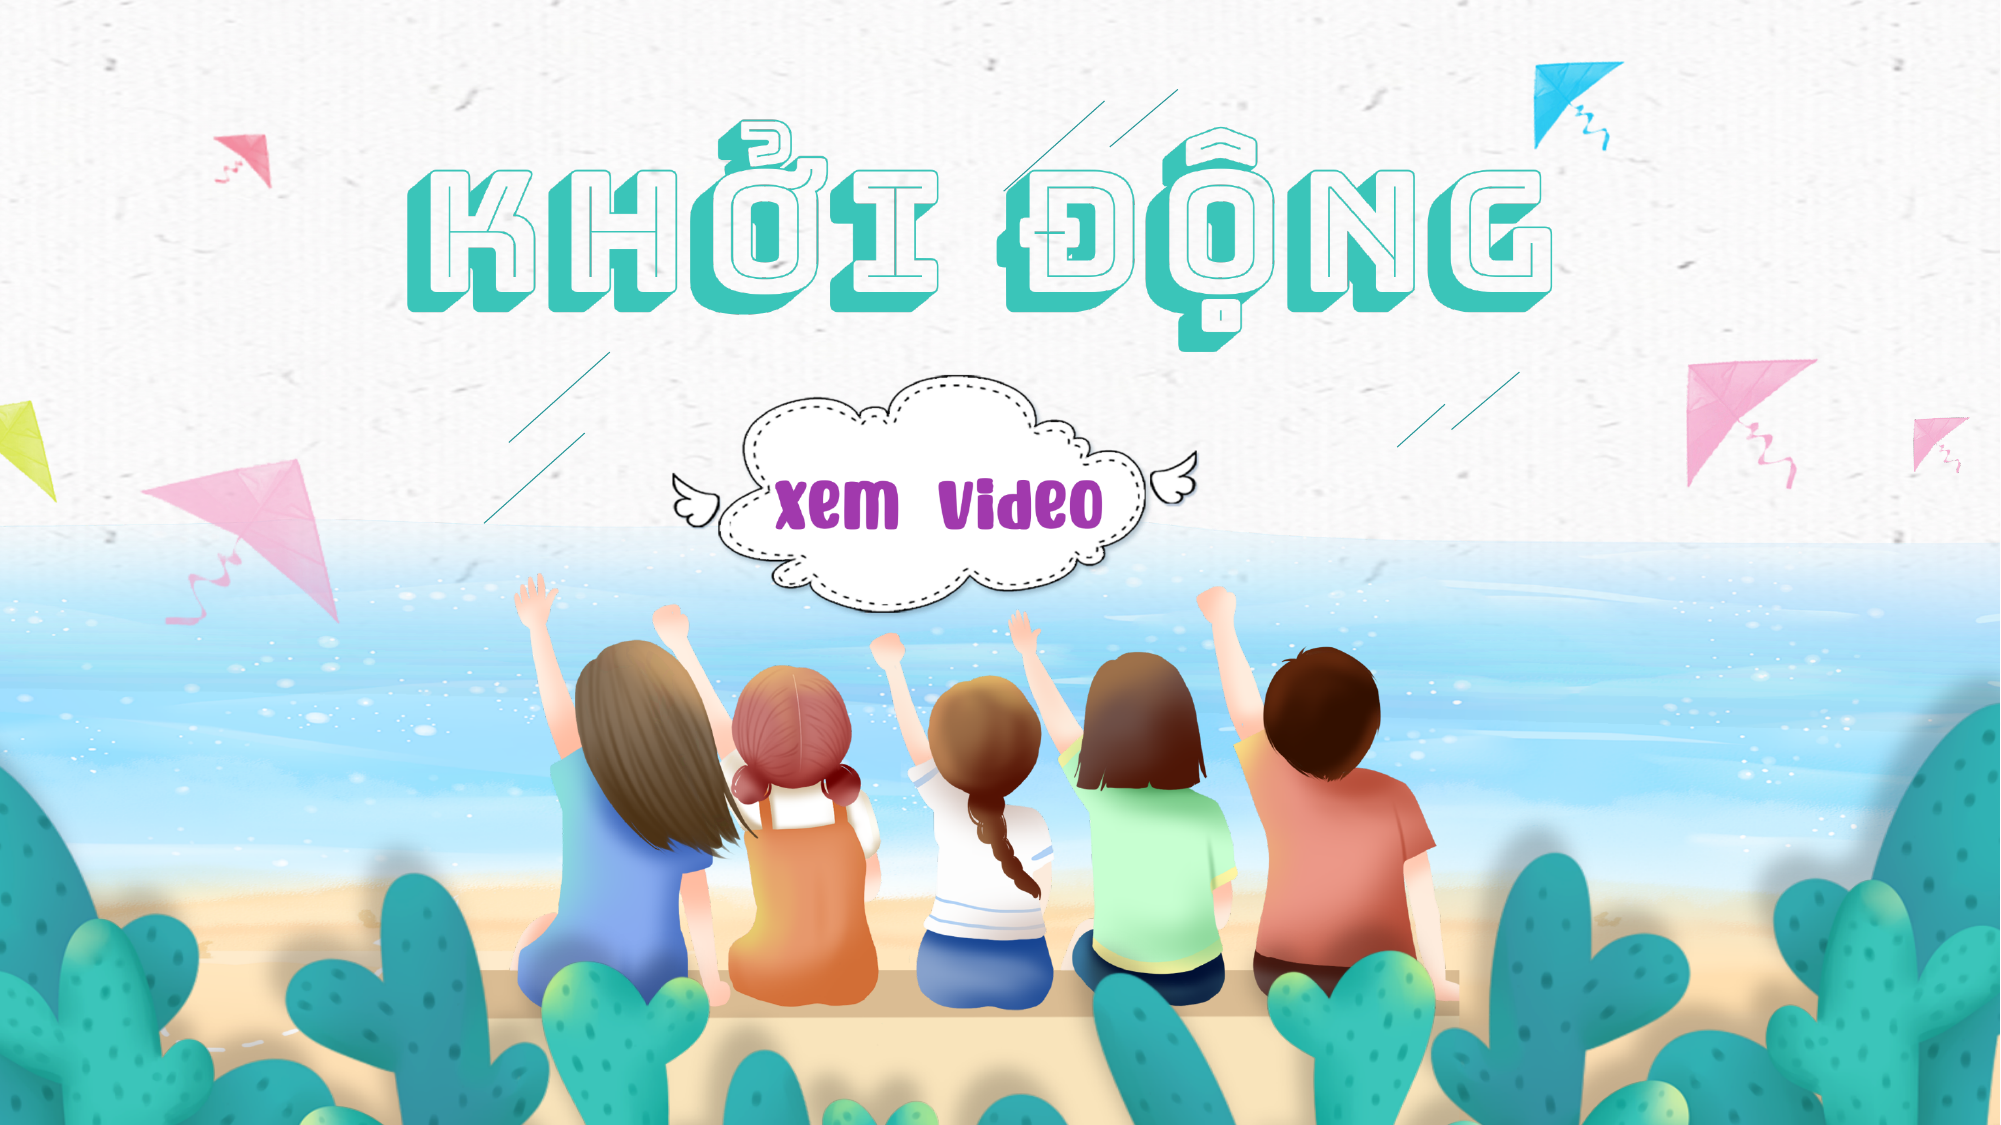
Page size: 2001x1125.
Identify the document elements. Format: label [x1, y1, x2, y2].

text_box [483, 464, 585, 524]
picture [0, 0, 2001, 1125]
